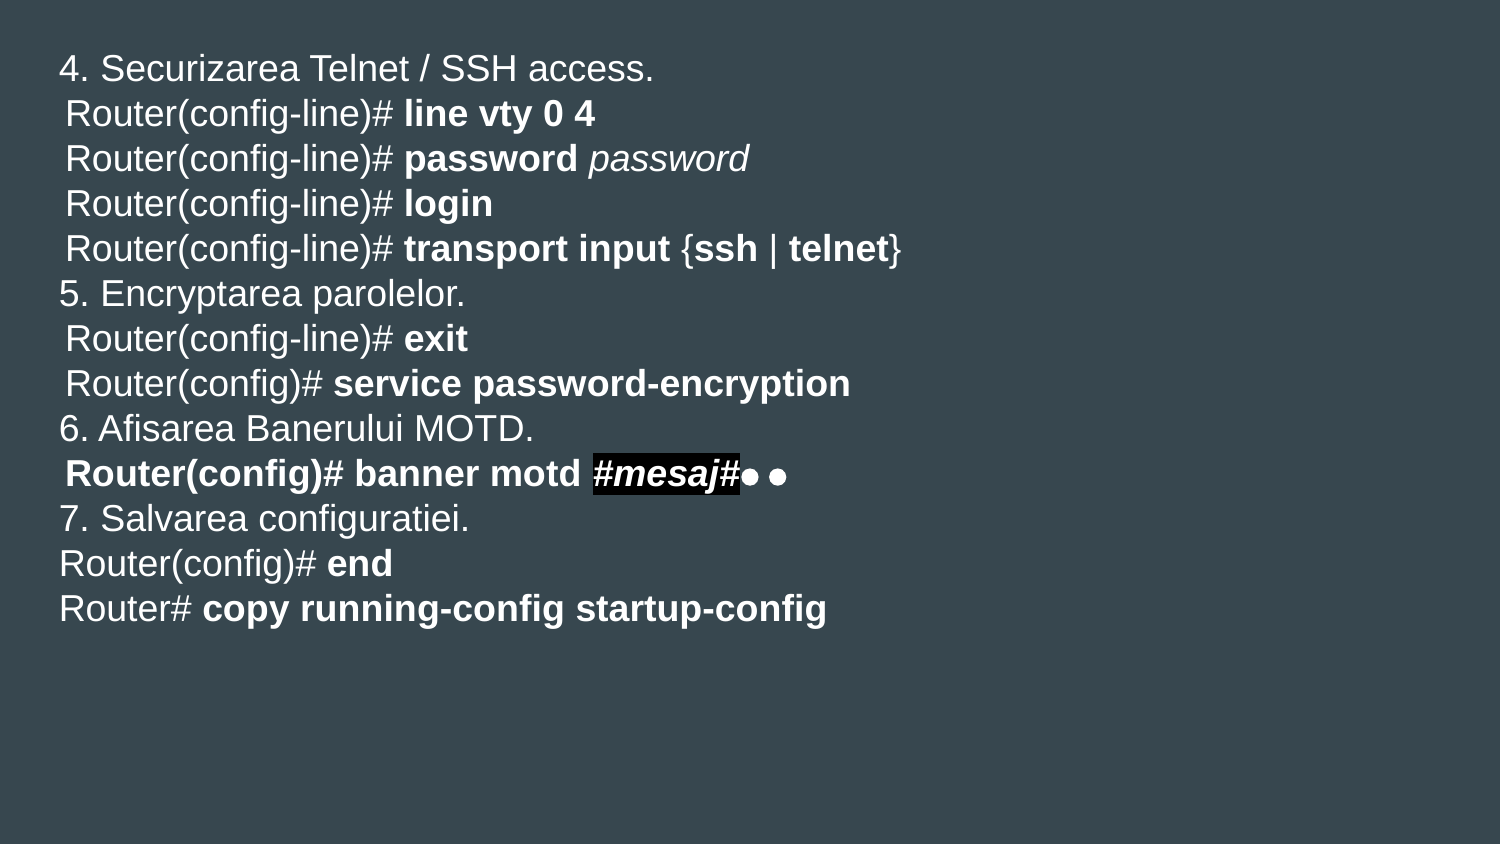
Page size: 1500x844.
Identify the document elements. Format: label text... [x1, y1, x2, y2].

subtitle 4. Securizarea Telnet / SSH access. Router(config-line)# line vty 0 4 Router(config-line)# password password Router(config-line)# login Router(config-line)# transport input {ssh | telnet} 5. Encryptarea parolelor. Router(config-line)# exit Router(config)# service password-encryption 6. Afisarea Banerului MOTD. Router(config)# banner motd #mesaj# 7. Salvarea configuratiei. Router(config)# end Router# copy running-config startup-config [43, 29, 1454, 811]
